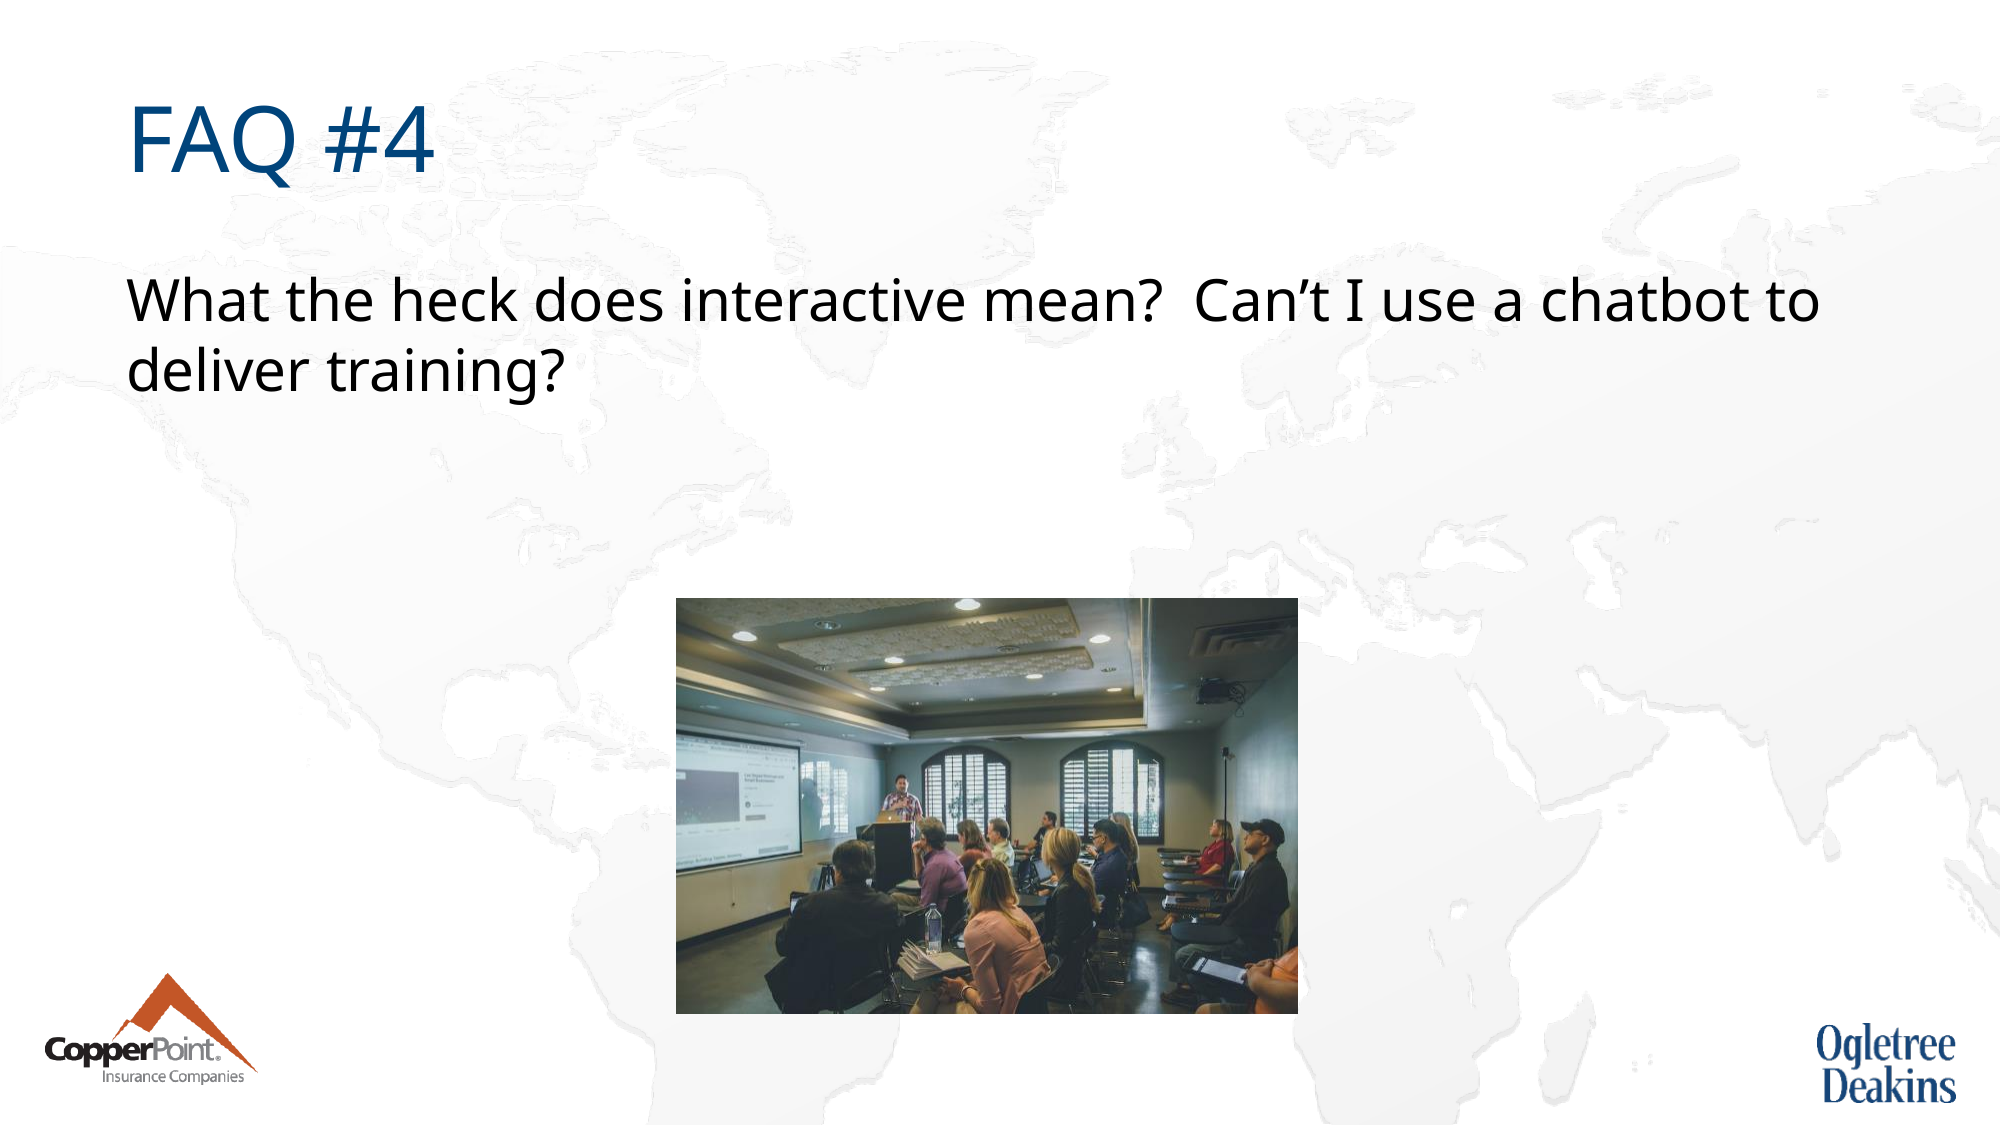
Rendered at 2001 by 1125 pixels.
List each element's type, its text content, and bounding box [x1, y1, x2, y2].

title FAQ #4 [111, 59, 1863, 227]
picture [45, 949, 258, 1108]
picture [676, 598, 1298, 1014]
list What the heck does interactive mean? Can’t I use a chatbot to deliver training? [111, 255, 1863, 1014]
picture [1817, 1023, 1956, 1103]
